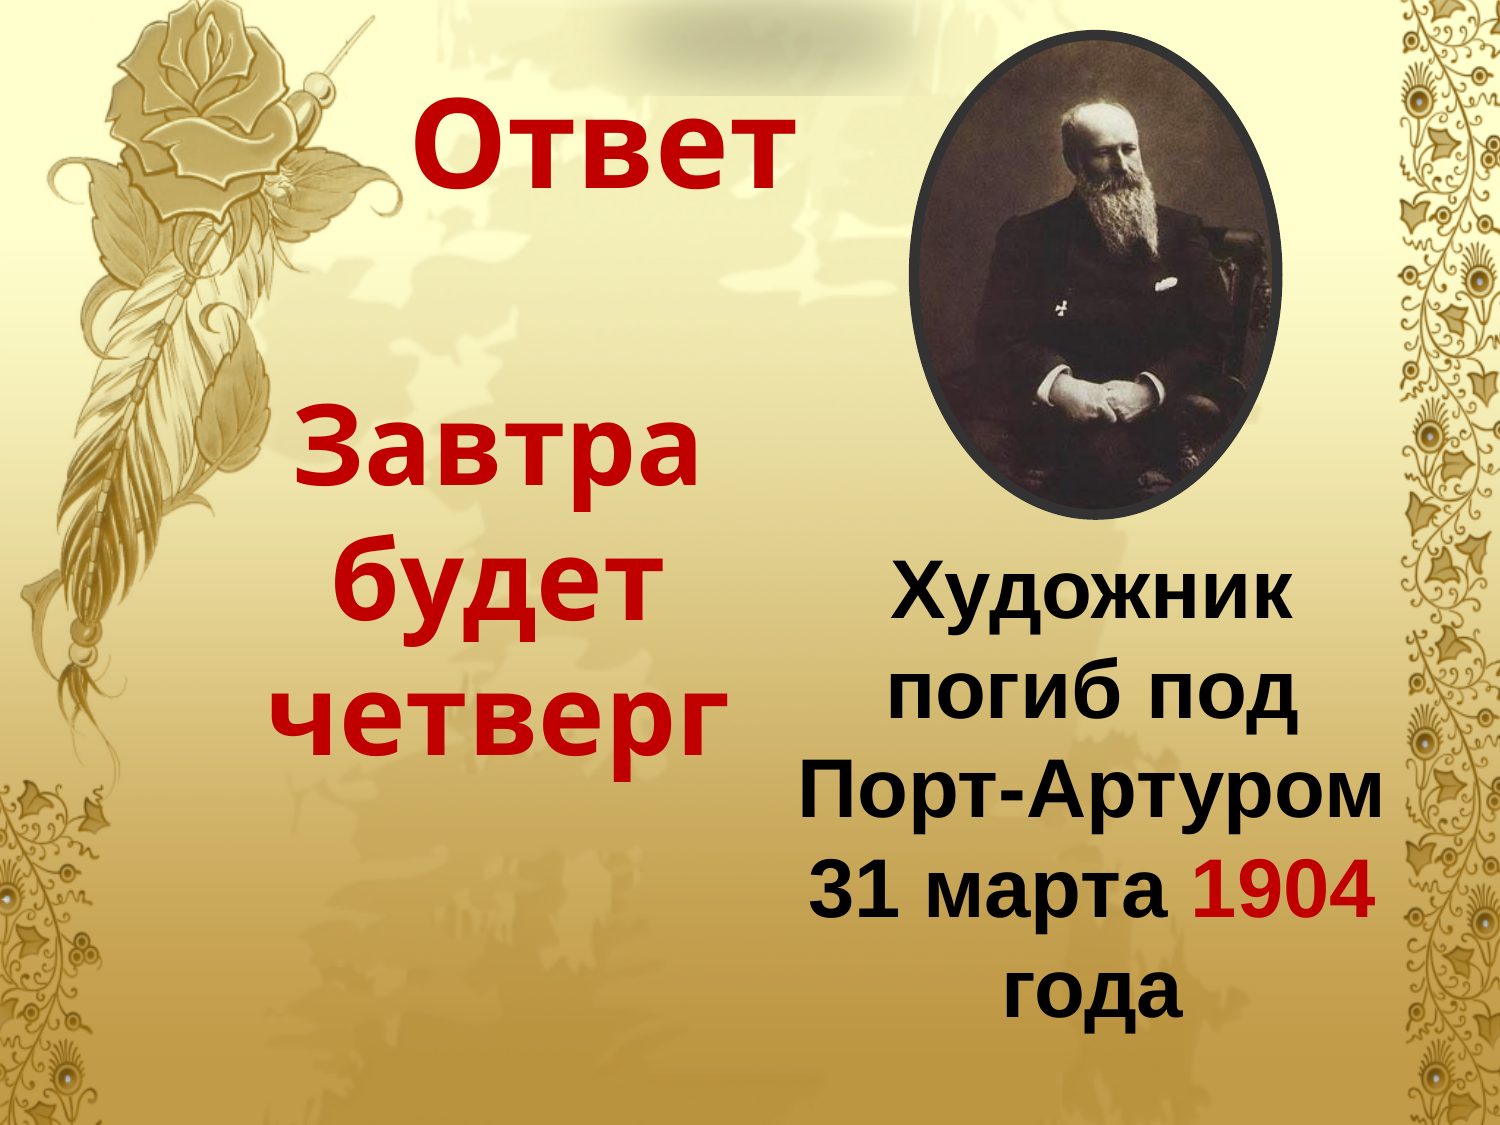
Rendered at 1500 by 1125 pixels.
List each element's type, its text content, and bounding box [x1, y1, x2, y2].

picture [0, 0, 1500, 1125]
title Ответ [128, 45, 908, 233]
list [913, 34, 1278, 515]
list Художник погиб под Порт-Артуром 31 марта 1904 года [702, 527, 1426, 1102]
text_box Завтра будет четверг [140, 365, 856, 921]
